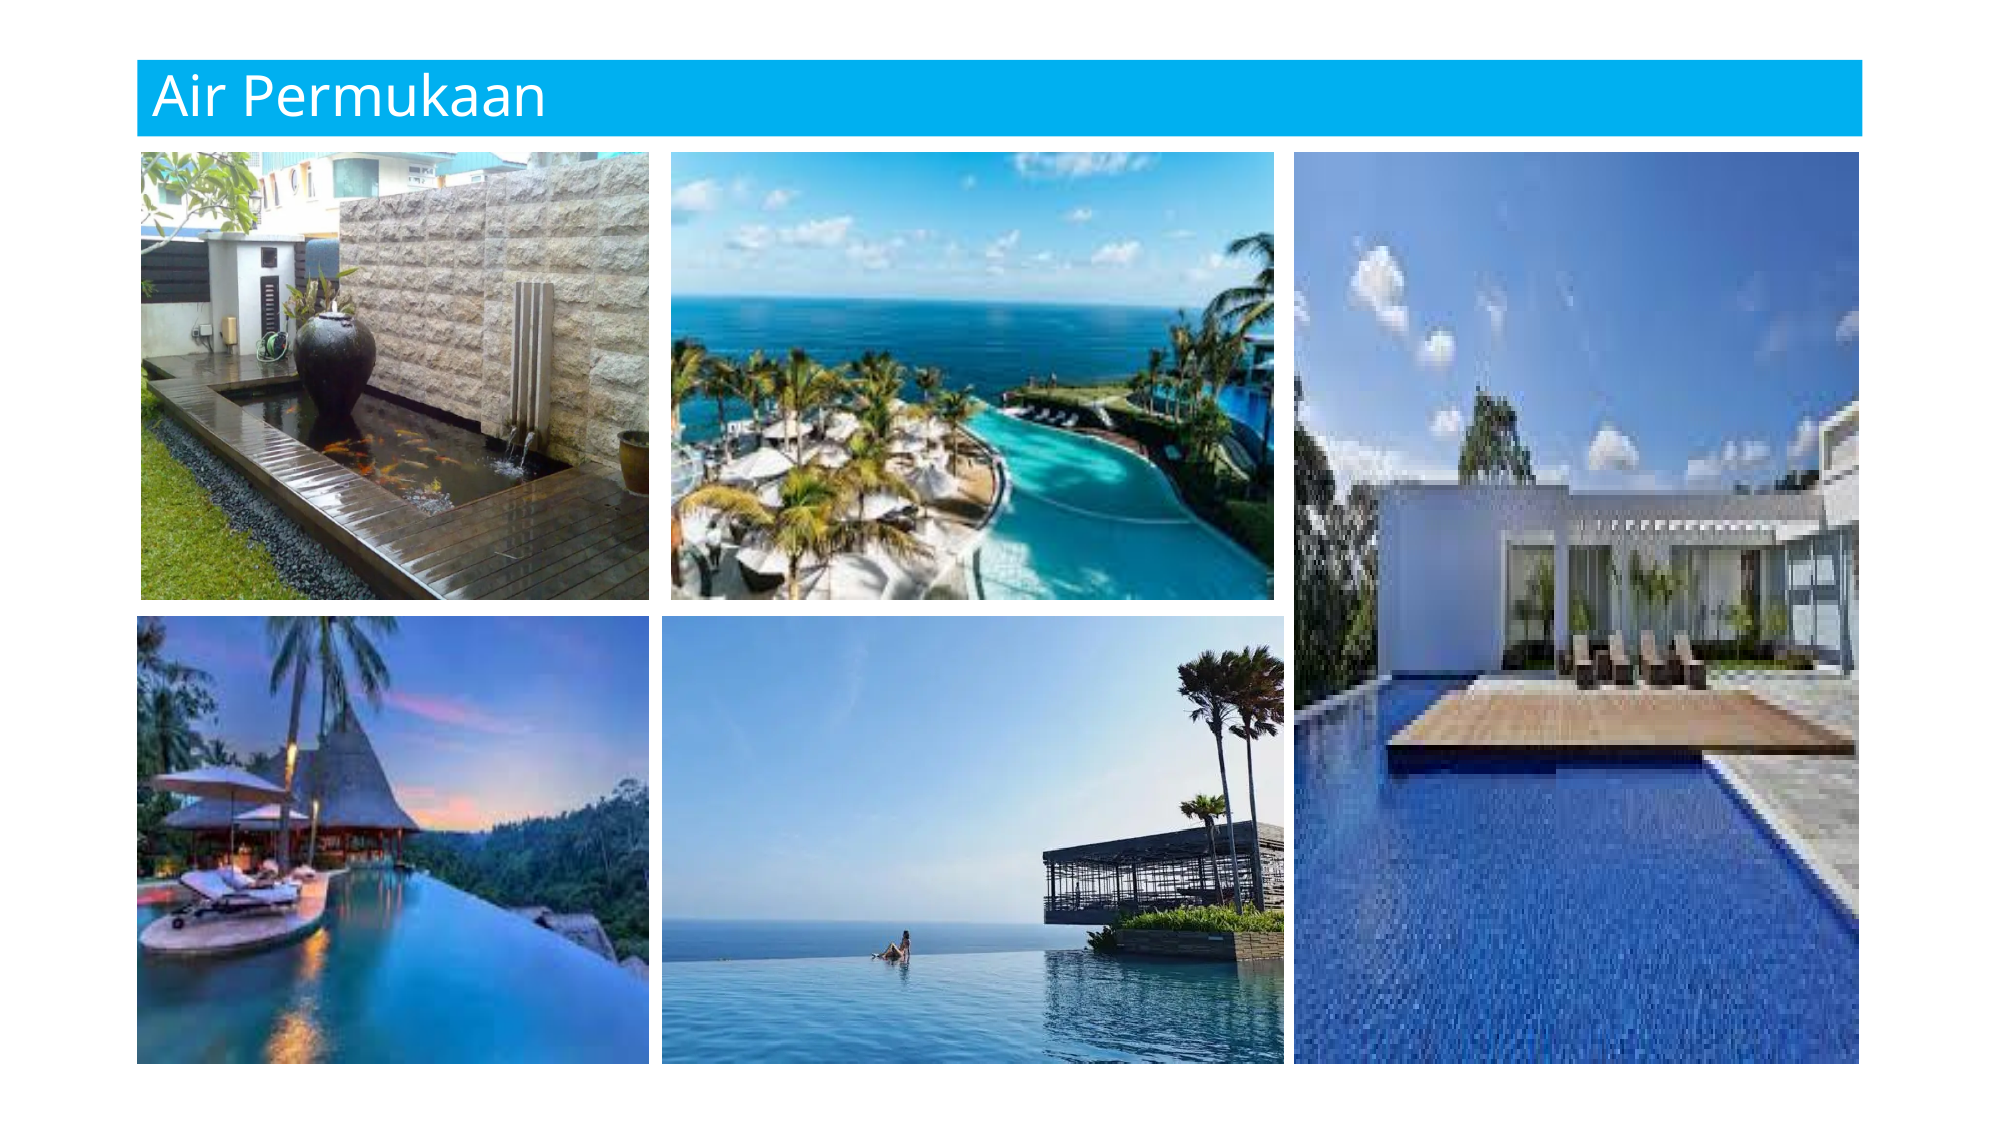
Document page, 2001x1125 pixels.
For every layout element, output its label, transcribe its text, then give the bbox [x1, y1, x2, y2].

picture [661, 616, 1284, 1064]
picture [137, 616, 649, 1064]
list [671, 152, 1274, 600]
picture [1294, 152, 1859, 1064]
picture [141, 152, 649, 600]
title Air Permukaan [137, 59, 1863, 137]
